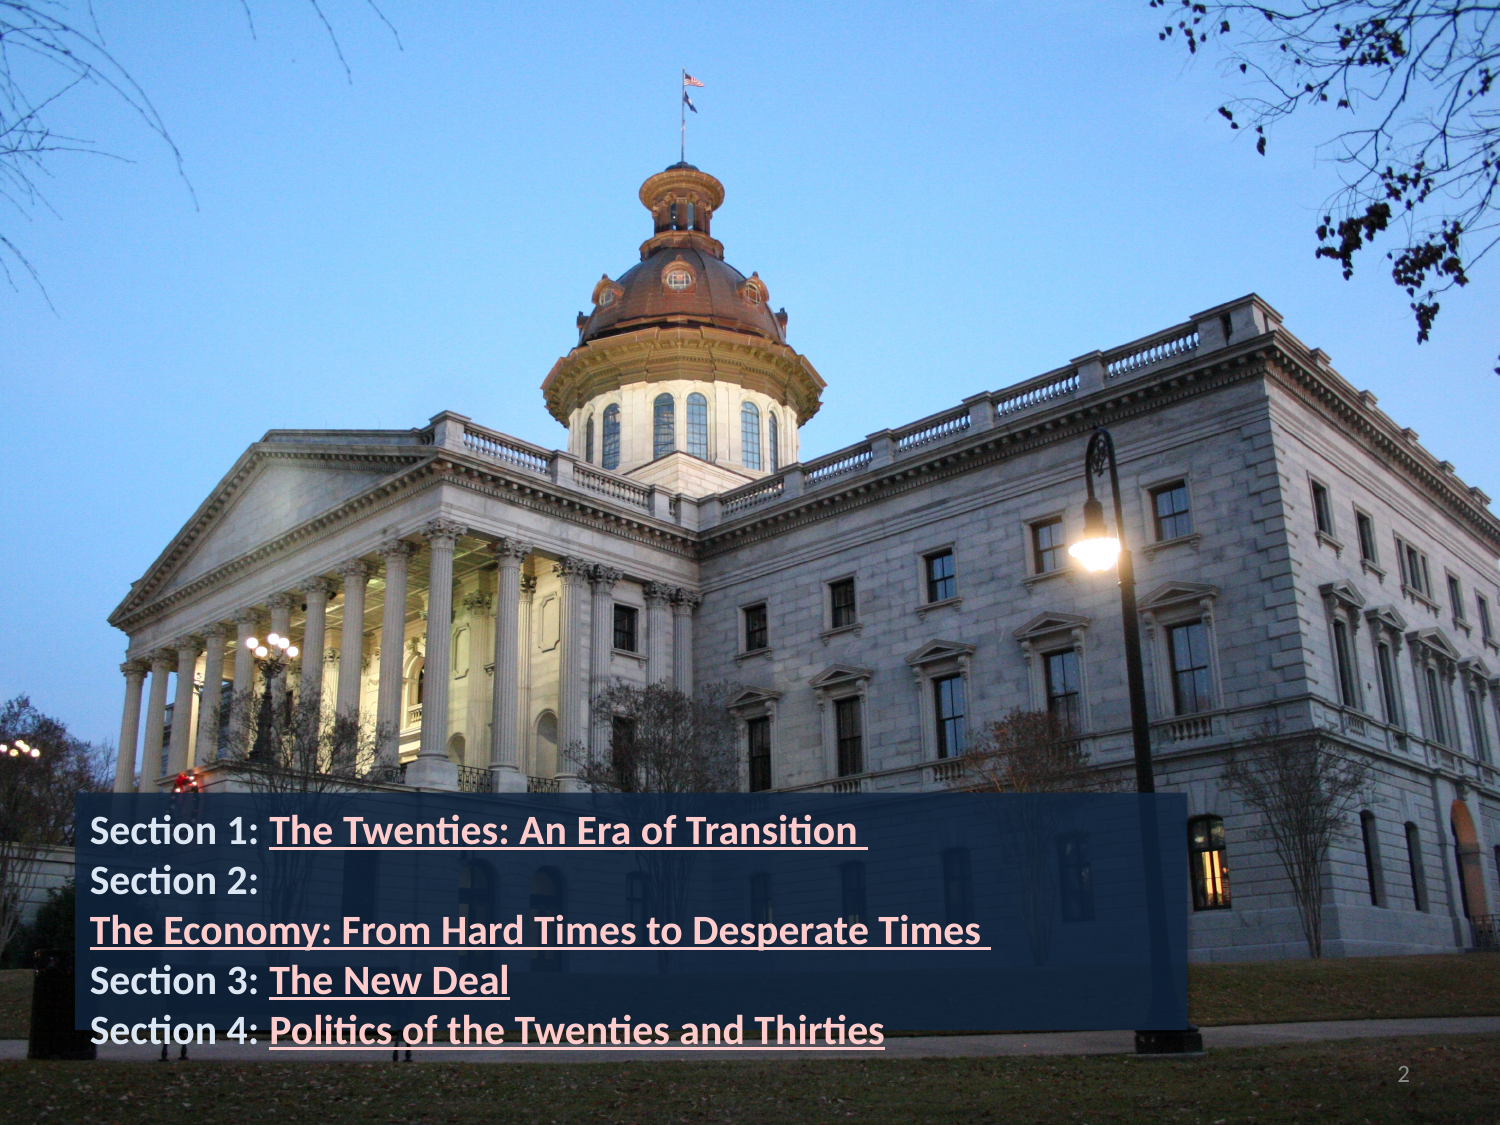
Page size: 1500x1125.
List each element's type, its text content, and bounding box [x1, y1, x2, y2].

slide_number 2 [1074, 1042, 1425, 1103]
text_box Section 1: The Twenties: An Era of Transition Section 2: The Economy: From Hard Times to Desperate Times Section 3: The New Deal Section 4: Politics of the Twenties and Thirties [75, 795, 1175, 1061]
text_box [74, 792, 1188, 1031]
picture [0, 0, 1500, 1125]
